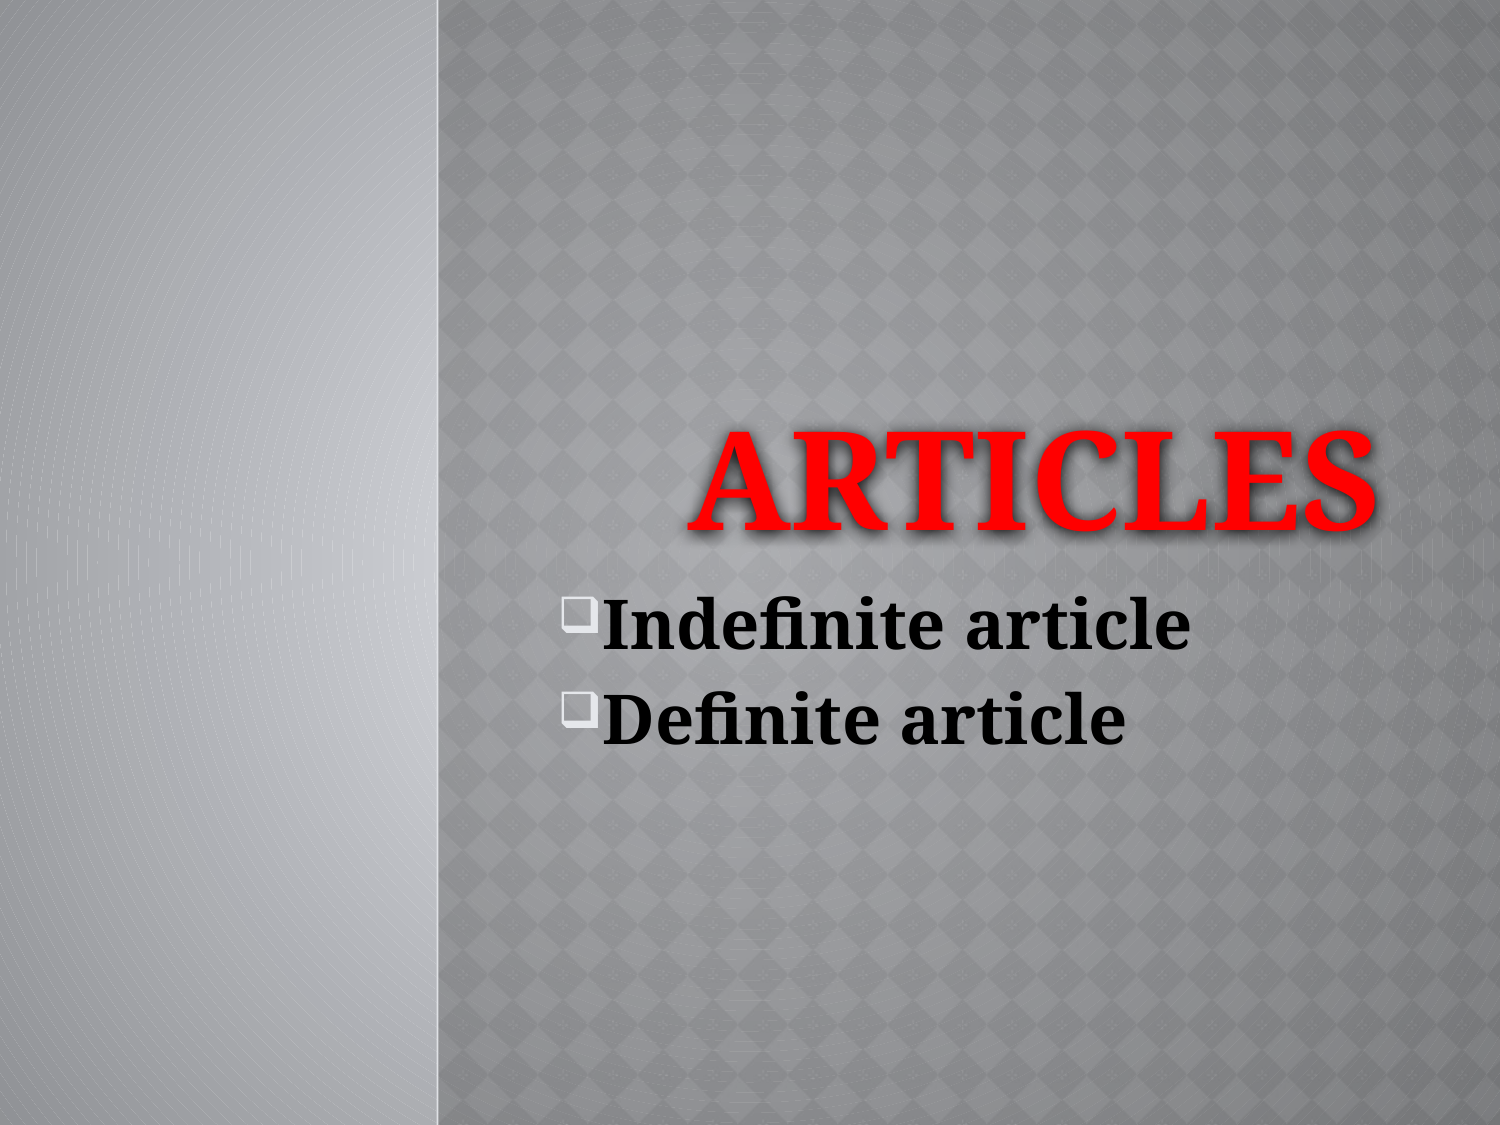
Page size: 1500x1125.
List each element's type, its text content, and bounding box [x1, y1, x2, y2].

subtitle Indefinite article Definite article [550, 580, 1390, 762]
title articles [552, 87, 1390, 558]
